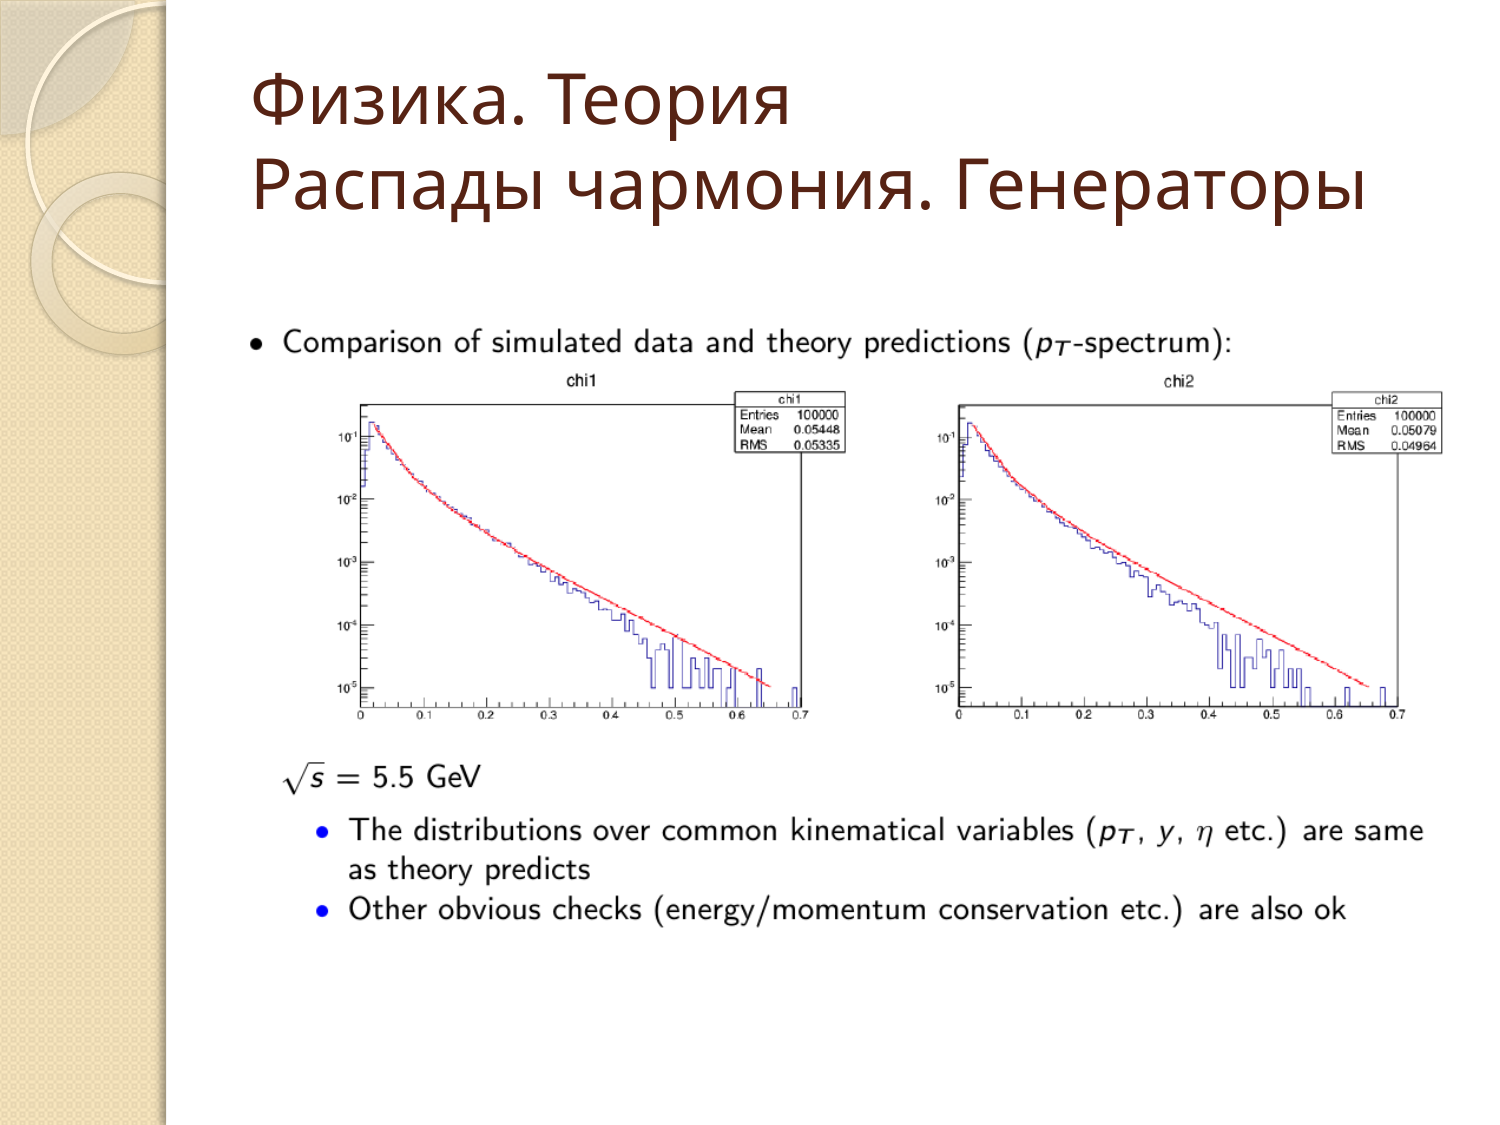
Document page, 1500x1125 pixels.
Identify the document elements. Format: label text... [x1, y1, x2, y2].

title Физика. Теория Распады чармония. Генераторы [235, 45, 1466, 233]
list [235, 318, 1466, 945]
